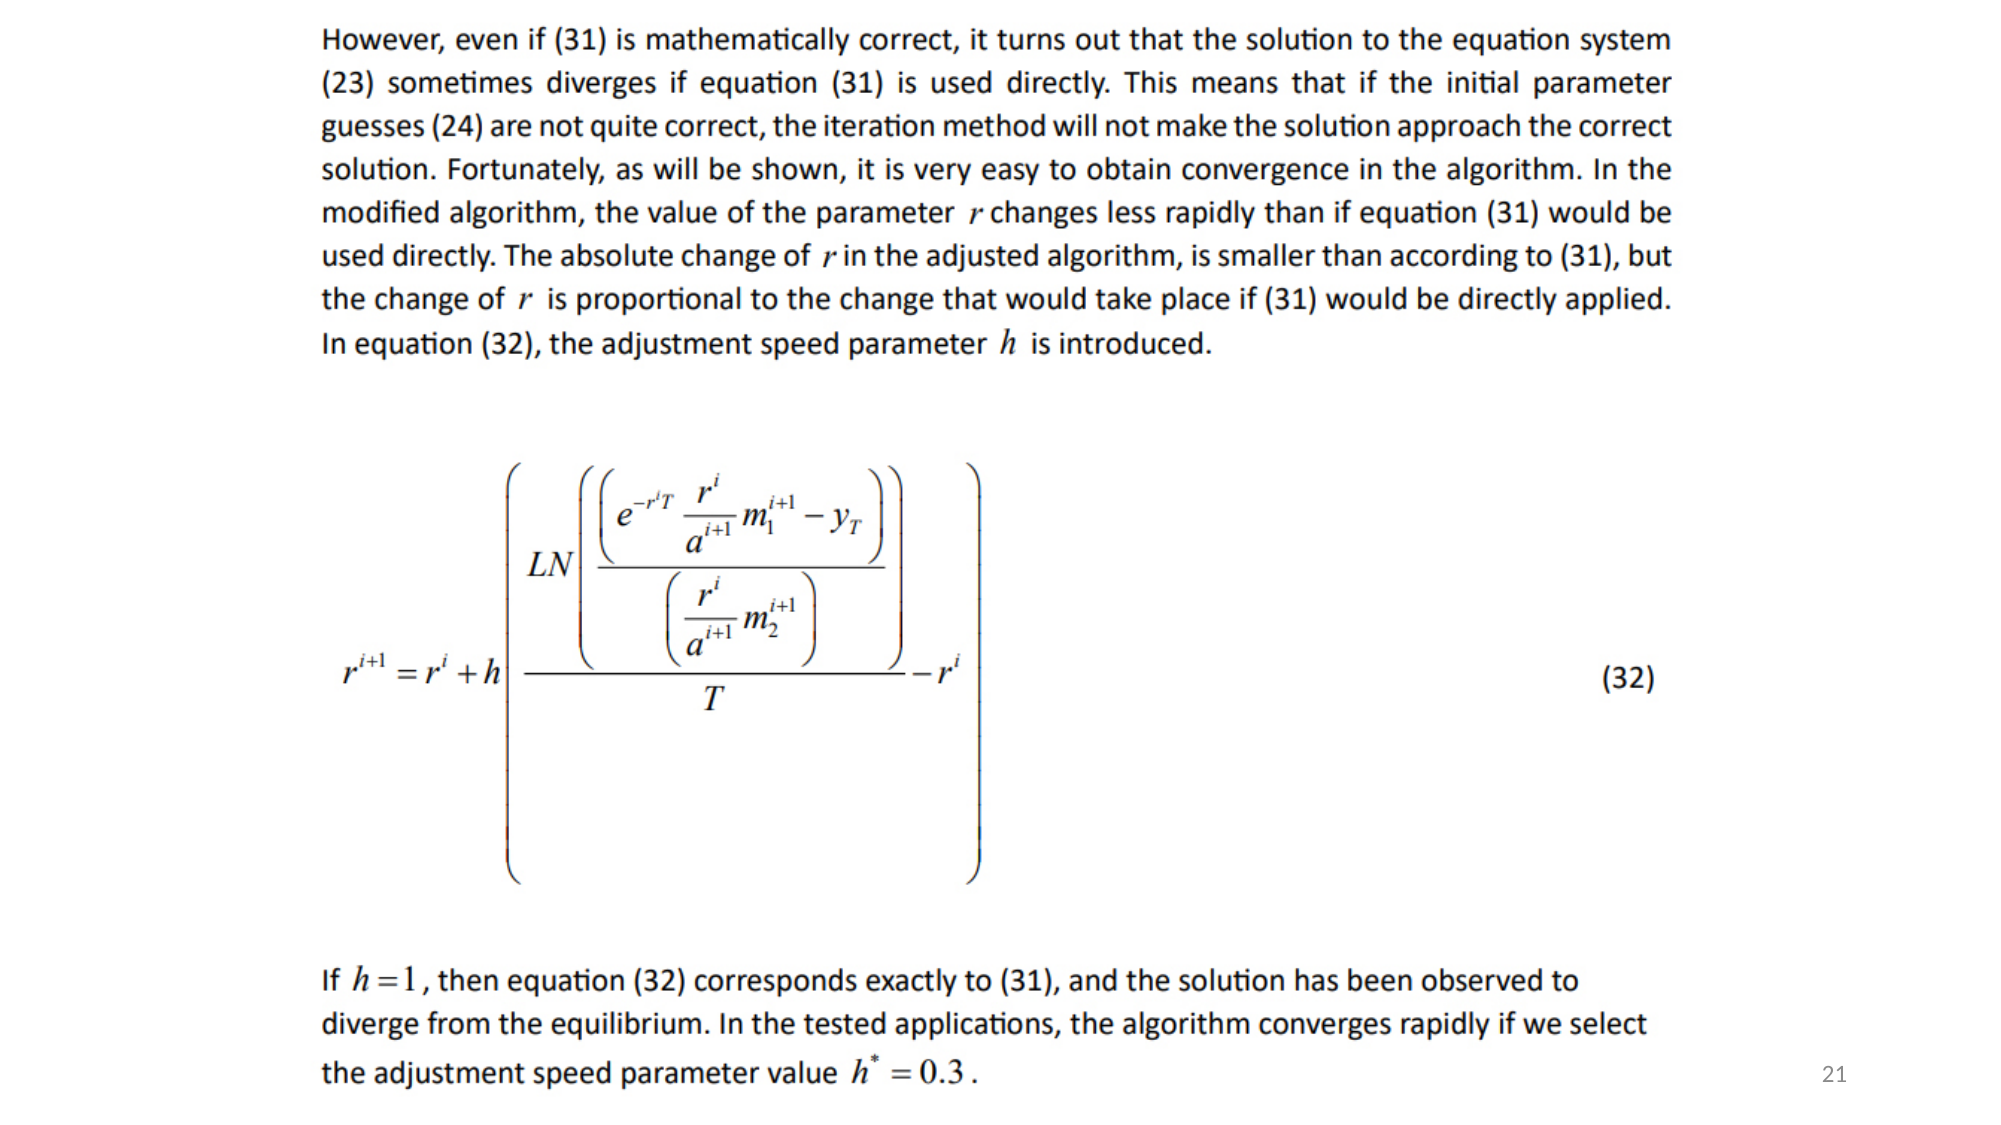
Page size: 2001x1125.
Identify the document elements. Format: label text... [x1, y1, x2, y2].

picture [251, 0, 1749, 1125]
slide_number 21 [1749, 1042, 1863, 1103]
